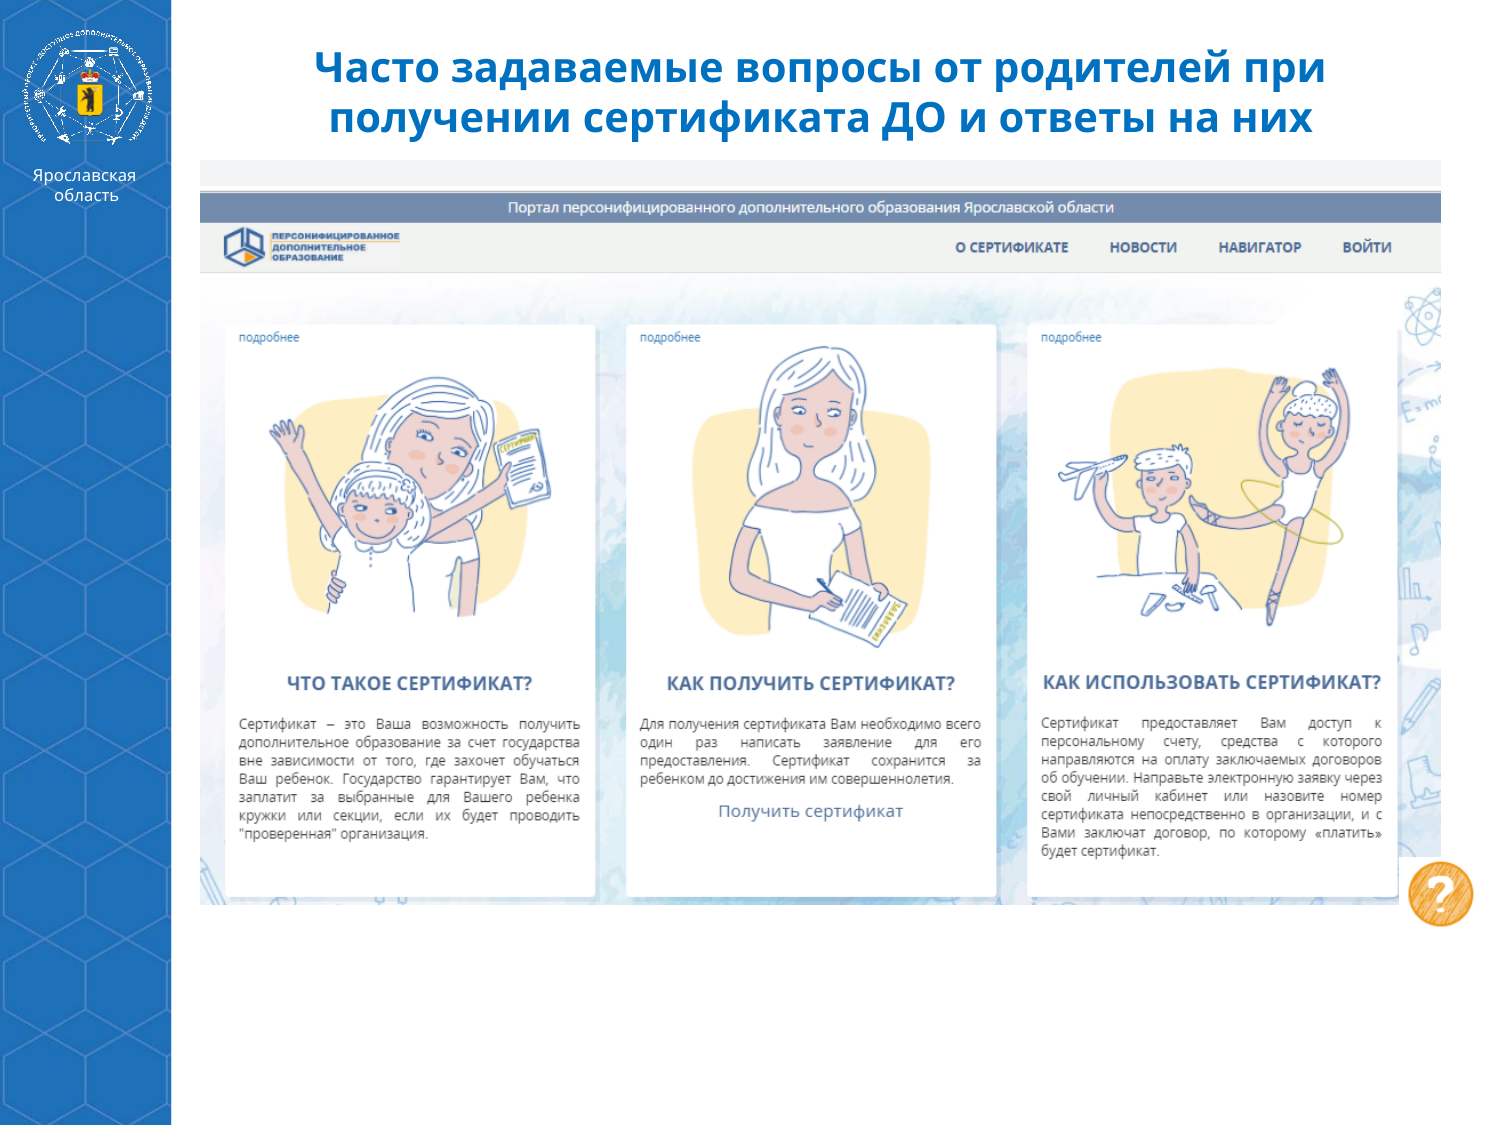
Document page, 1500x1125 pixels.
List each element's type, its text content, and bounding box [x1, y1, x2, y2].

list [1399, 857, 1483, 929]
picture [0, 0, 172, 1125]
title Часто задаваемые вопросы от родителей при получении сертификата ДО и ответы на них [194, 45, 1447, 138]
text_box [1, 30, 173, 225]
picture [200, 160, 1442, 906]
